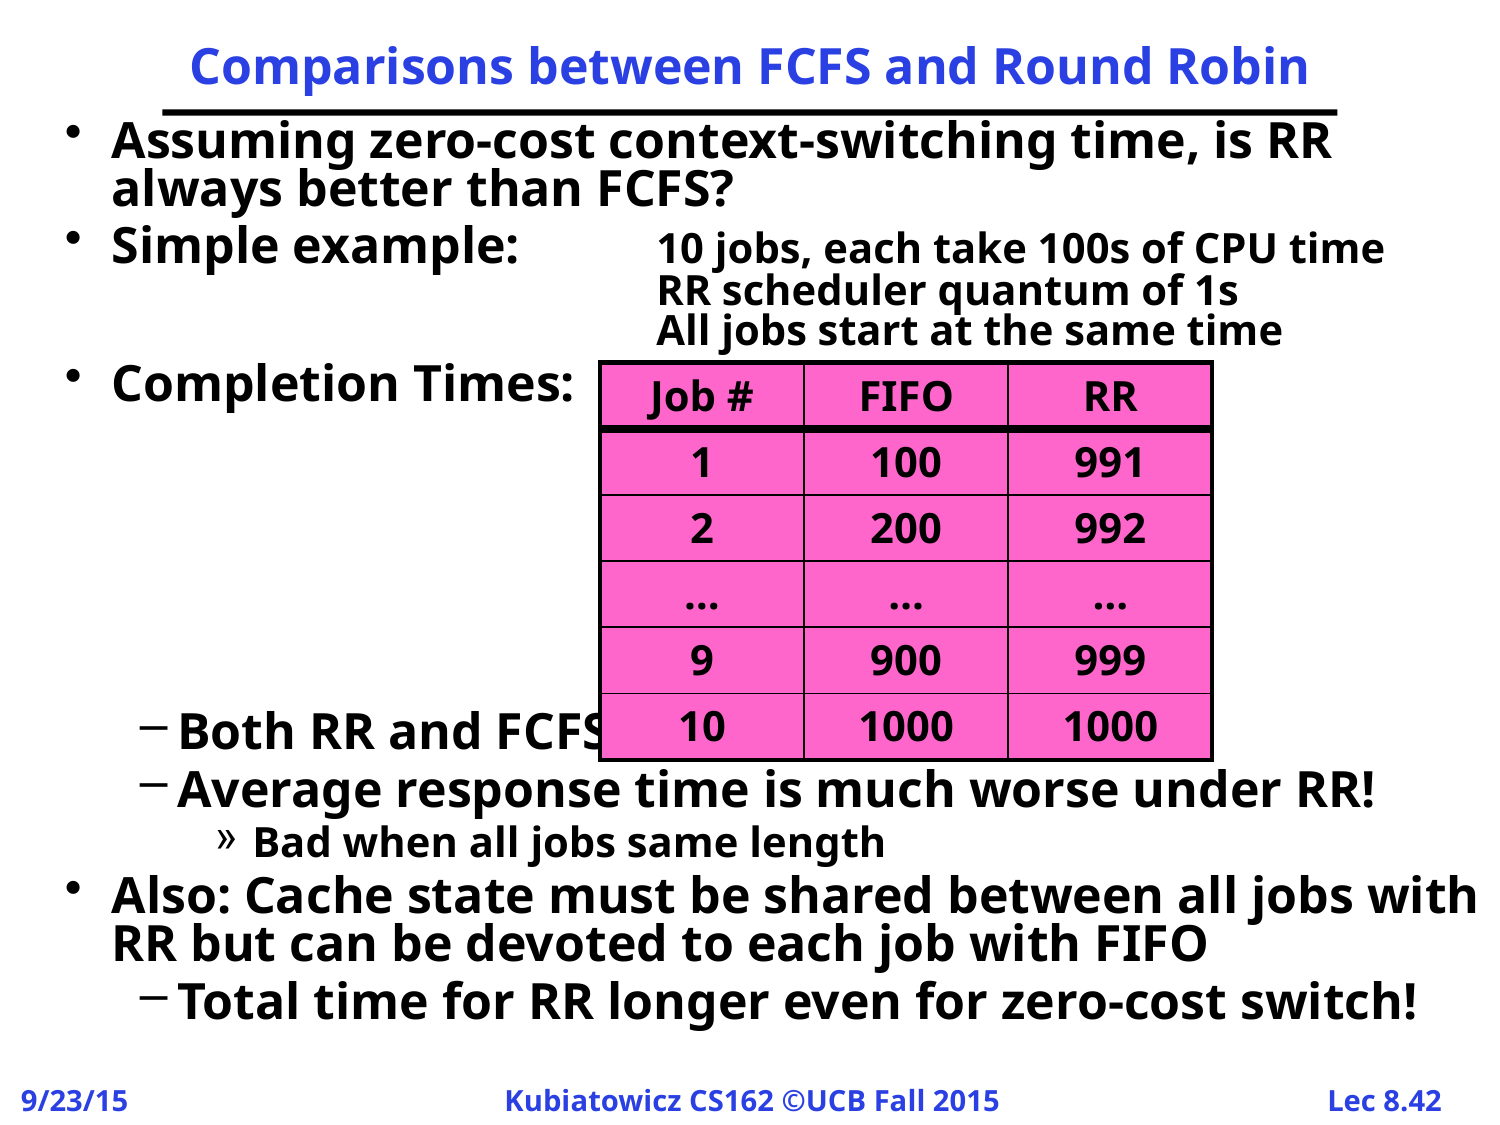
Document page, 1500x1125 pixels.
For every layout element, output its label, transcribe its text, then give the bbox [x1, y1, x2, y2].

table_cell 10 [602, 694, 803, 758]
table_header FIFO [805, 365, 1007, 425]
title Comparisons between FCFS and Round Robin [162, 24, 1338, 112]
table_header Job # [602, 365, 803, 425]
table_cell 1 [602, 433, 803, 494]
table_cell 9 [602, 628, 803, 693]
table_cell 2 [602, 496, 803, 560]
table_cell … [1009, 562, 1210, 626]
table_cell 999 [1009, 628, 1210, 693]
table_cell 900 [805, 628, 1007, 693]
table_cell 1000 [1009, 694, 1210, 758]
table_cell 992 [1009, 496, 1210, 560]
table_header RR [1009, 365, 1210, 425]
table_cell … [805, 562, 1007, 626]
table_cell 200 [805, 496, 1007, 560]
table_cell 1000 [805, 694, 1007, 758]
table_cell 100 [805, 433, 1007, 494]
list Assuming zero-cost context-switching time, is RR always better than FCFS? Simple example: 10 jobs, each take 100s of CPU time RR scheduler quantum of 1s All jobs start at the same time Completion Times: Both RR and FCFS finish at the same time Average response time is much worse under RR! Bad when all jobs same length Also: Cache state must be shared between all jobs with RR but can be devoted to each job with FIFO Total time for RR longer even for zero-cost switch! [50, 112, 1500, 1125]
table_cell 991 [1009, 433, 1210, 494]
table_cell … [602, 562, 803, 626]
